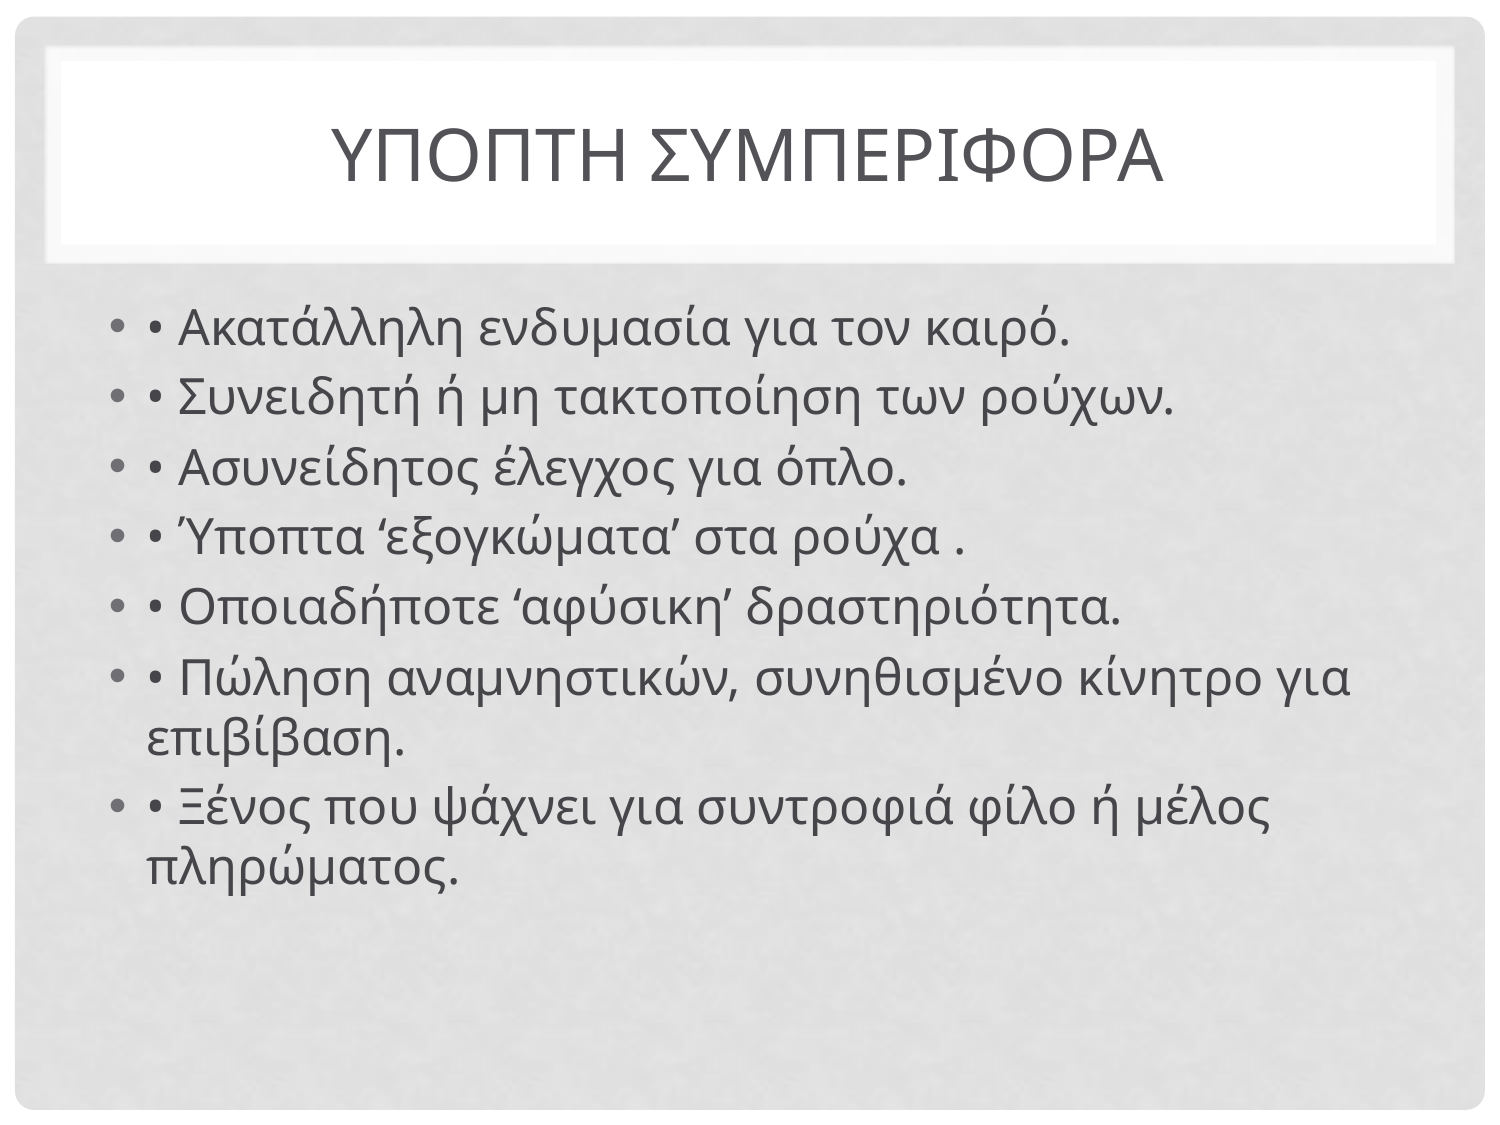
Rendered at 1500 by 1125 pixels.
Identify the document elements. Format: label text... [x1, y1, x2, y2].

title ΥΠΟΠΤΗ ΣΥΜΠΕΡΙΦΟΡΑ [69, 66, 1425, 238]
list • Ακατάλληλη ενδυμασία για τον καιρό. • Συνειδητή ή μη τακτοποίηση των ρούχων. • Ασυνείδητος έλεγχος για όπλο. • Ύποπτα ‘εξογκώματα’ στα ρούχα . • Οποιαδήποτε ‘αφύσικη’ δραστηριότητα. • Πώληση αναμνηστικών, συνηθισμένο κίνητρο για επιβίβαση. • Ξένος που ψάχνει για συντροφιά φίλο ή μέλος πληρώματος. [75, 287, 1425, 1005]
